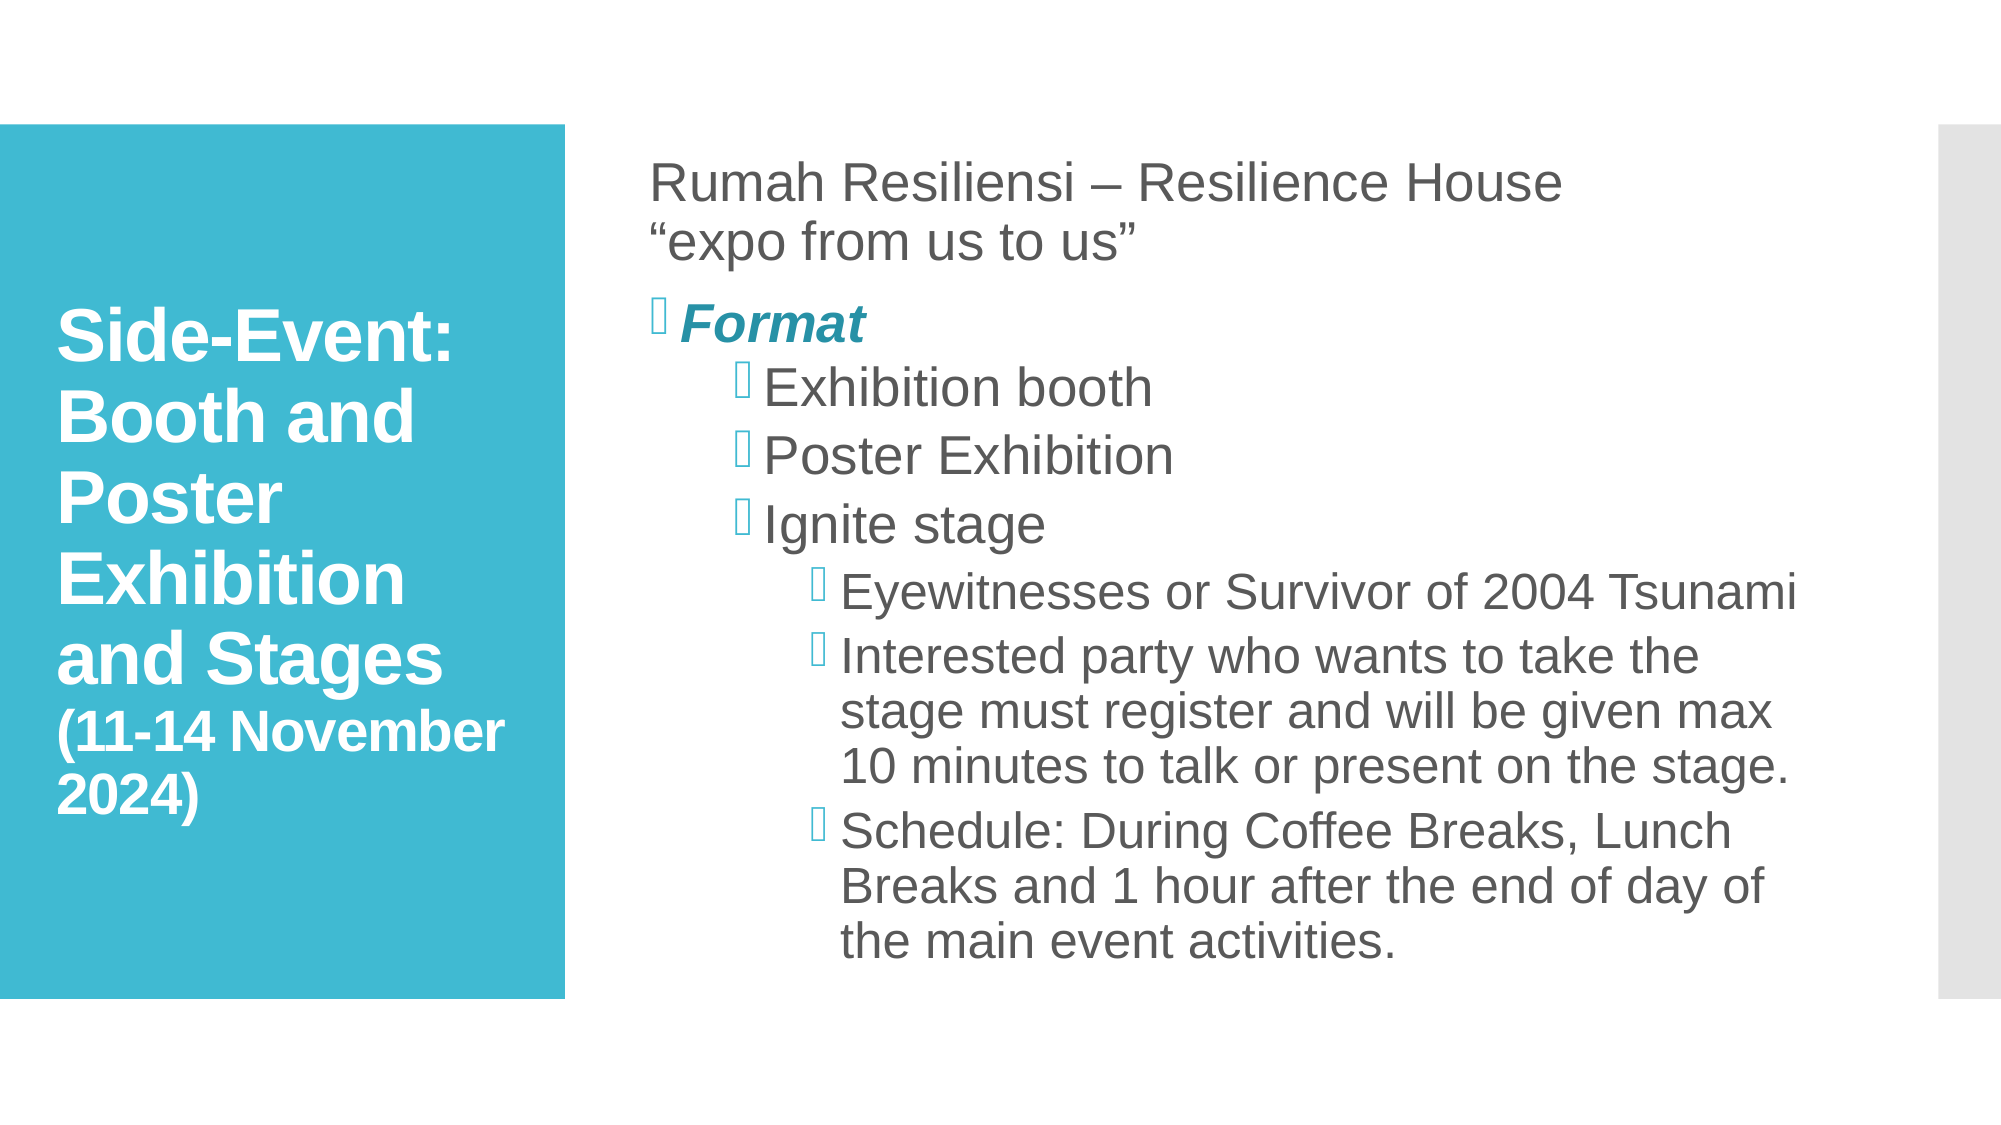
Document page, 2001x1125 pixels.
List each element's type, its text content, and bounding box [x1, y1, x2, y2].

list Rumah Resiliensi – Resilience House “expo from us to us” Format Exhibition booth Poster Exhibition Ignite stage Eyewitnesses or Survivor of 2004 Tsunami Interested party who wants to take the stage must register and will be given max 10 minutes to talk or present on the stage. Schedule: During Coffee Breaks, Lunch Breaks and 1 hour after the end of day of the main event activities. [634, 141, 1835, 982]
title Side-Event: Booth and Poster Exhibition and Stages (11-14 November 2024) [41, 184, 525, 940]
